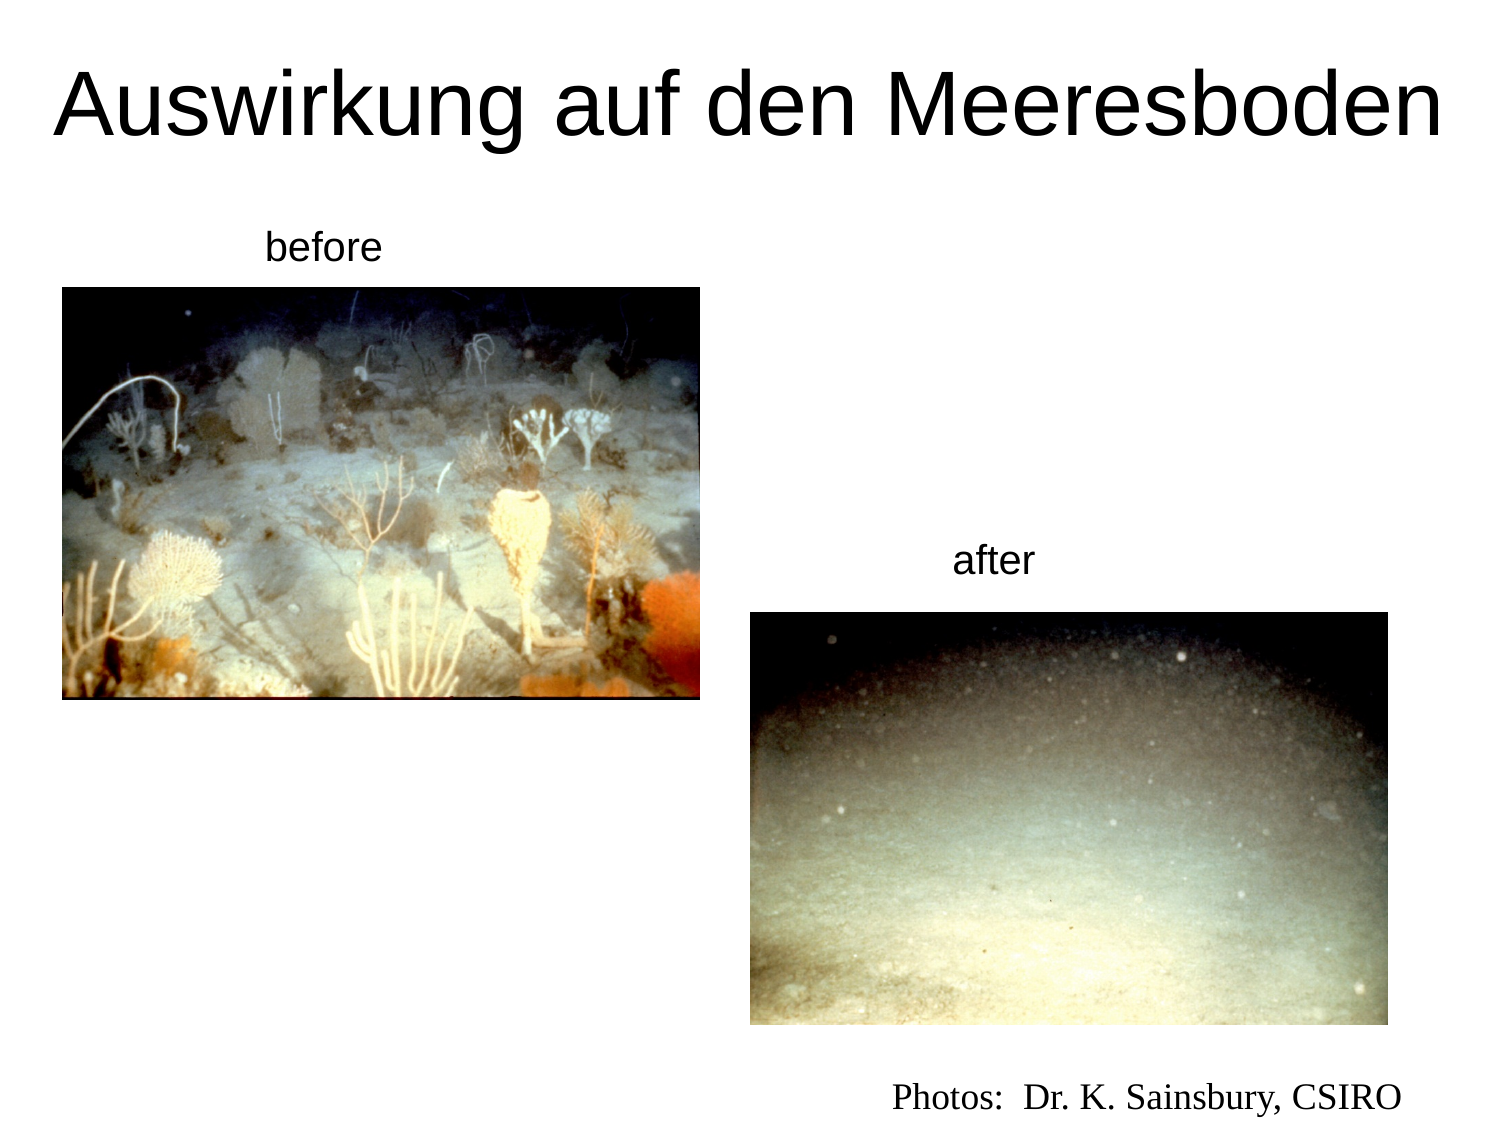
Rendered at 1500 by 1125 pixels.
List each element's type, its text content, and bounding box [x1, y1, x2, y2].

text_box after [937, 525, 1051, 590]
picture [62, 287, 700, 701]
picture [749, 612, 1388, 1026]
text_box Photos: Dr. K. Sainsbury, CSIRO [877, 1064, 1418, 1125]
title Auswirkung auf den Meeresboden [29, 4, 1471, 192]
text_box before [249, 212, 399, 278]
